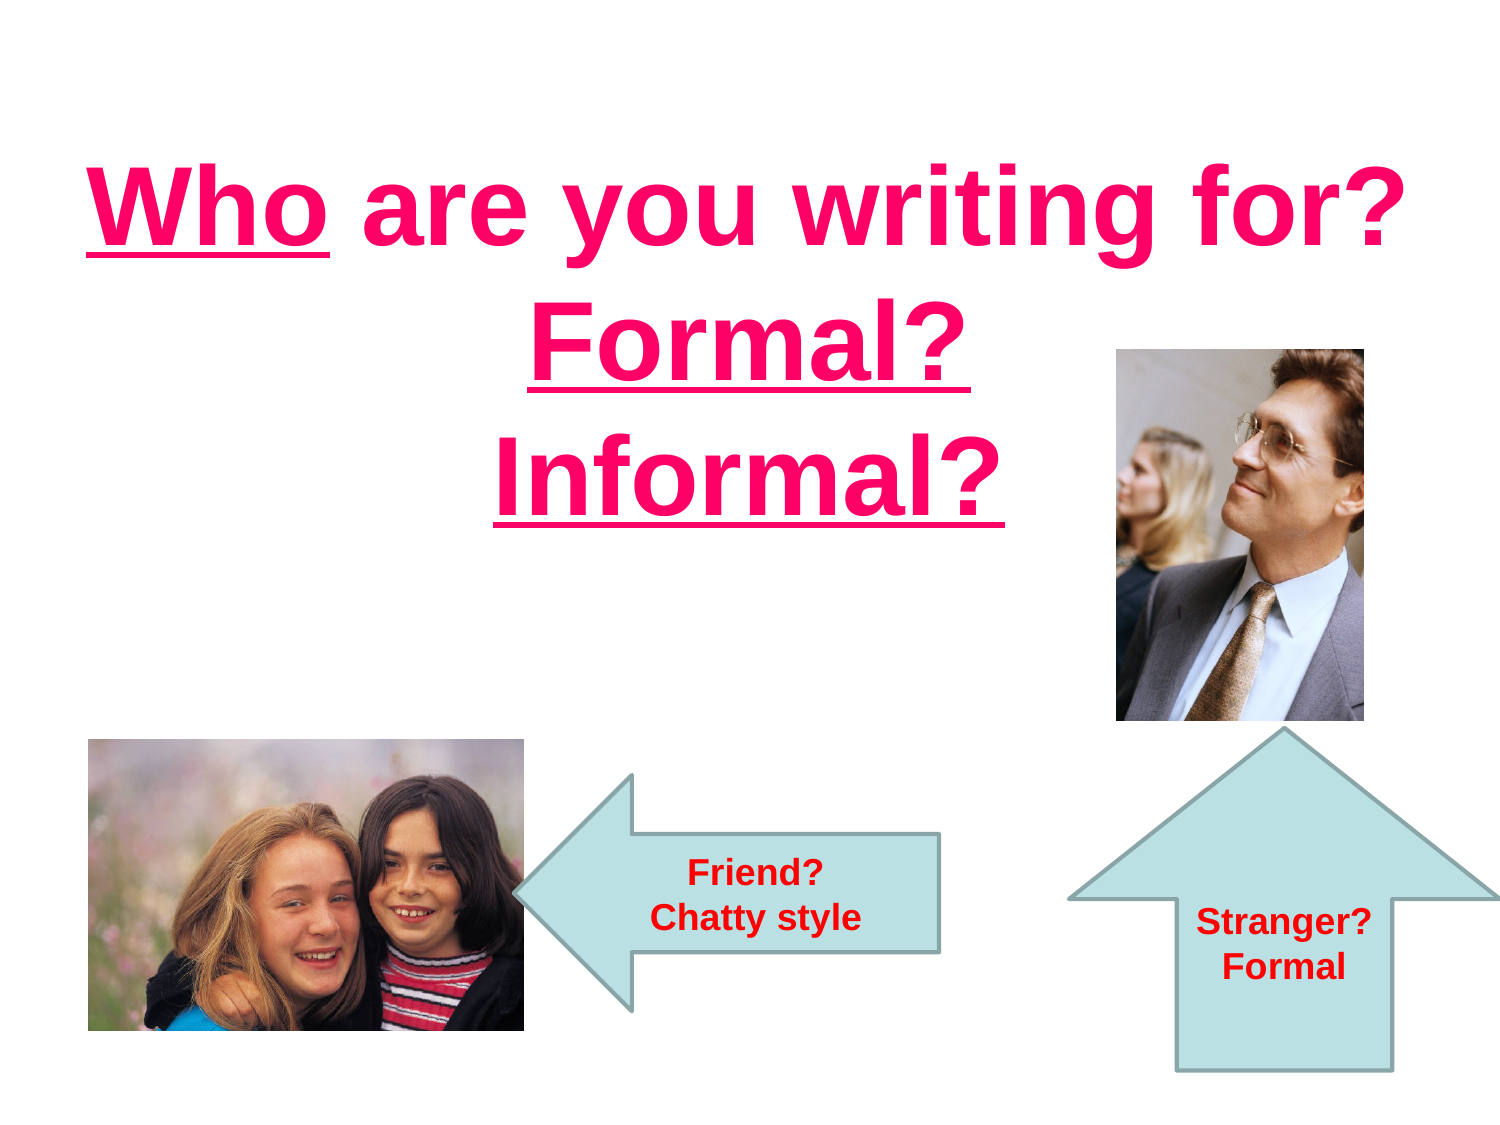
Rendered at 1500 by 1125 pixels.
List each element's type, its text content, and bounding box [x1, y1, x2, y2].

text_box Friend? Chatty style [529, 773, 942, 1014]
text_box Who are you writing for? Formal? Informal? [71, 125, 1427, 546]
picture [88, 739, 524, 1031]
picture [1115, 349, 1364, 721]
text_box Stranger? Formal [1066, 729, 1500, 1073]
